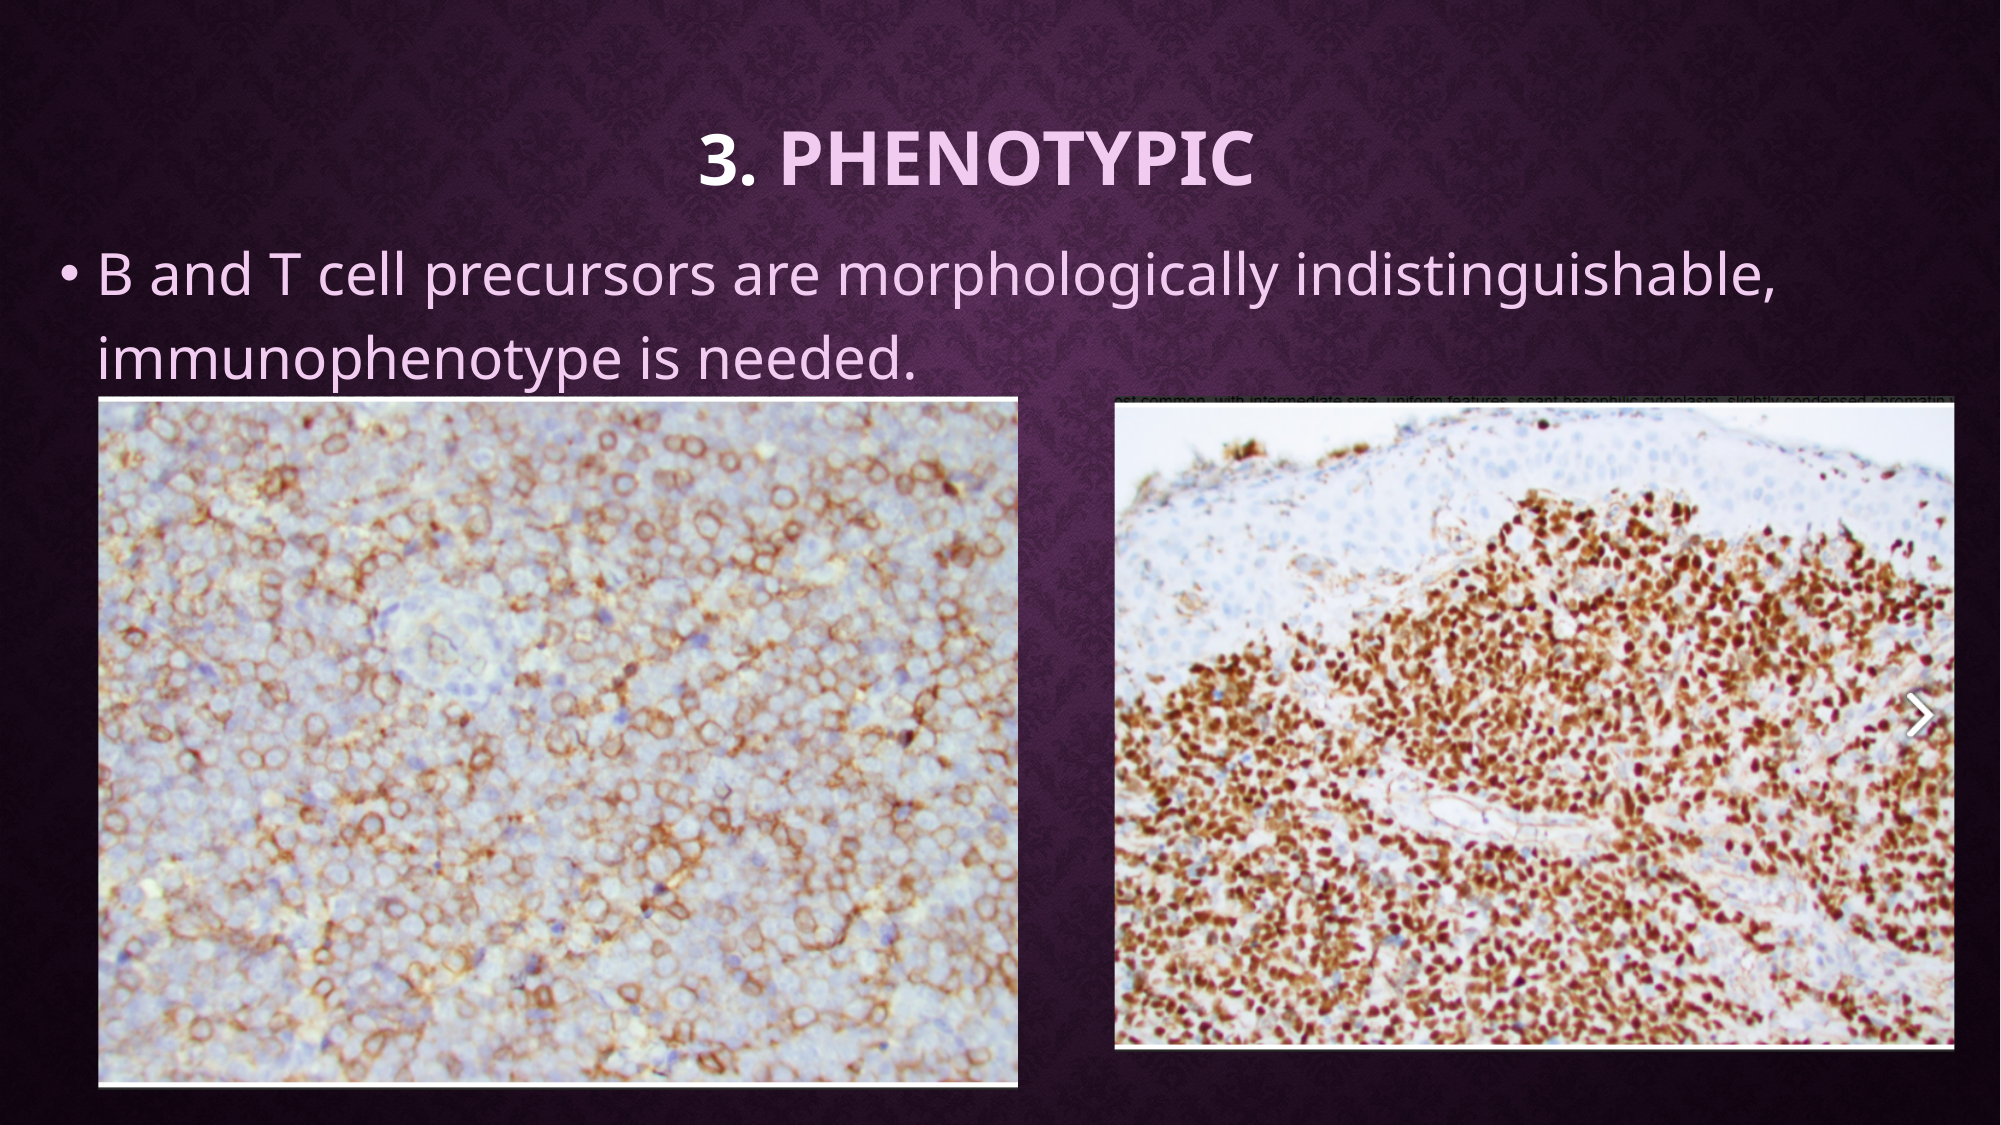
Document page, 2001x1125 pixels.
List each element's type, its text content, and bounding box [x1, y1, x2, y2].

picture [97, 395, 1019, 1090]
title 3. Phenotypic [137, 52, 1836, 215]
picture [1114, 395, 1955, 1053]
list B and T cell precursors are morphologically indistinguishable, immunophenotype is needed. [44, 215, 2000, 823]
